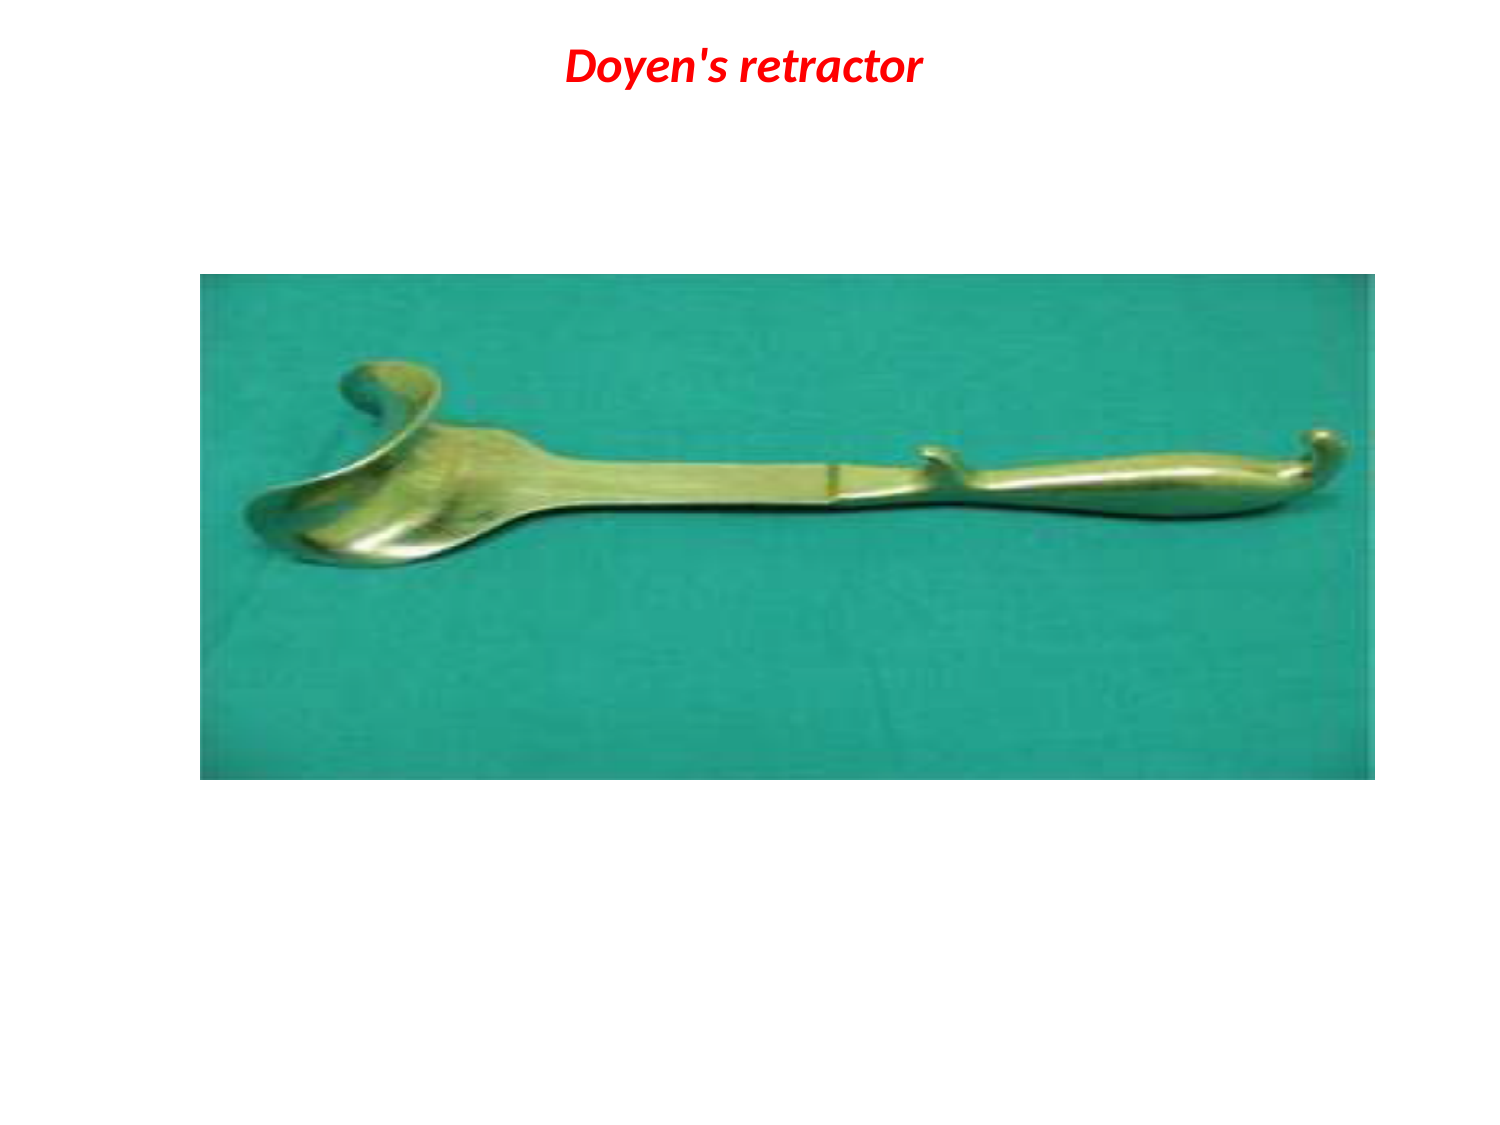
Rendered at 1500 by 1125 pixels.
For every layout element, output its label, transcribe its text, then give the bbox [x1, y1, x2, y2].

text_box Doyen's retractor [549, 24, 1338, 100]
picture [199, 274, 1376, 780]
